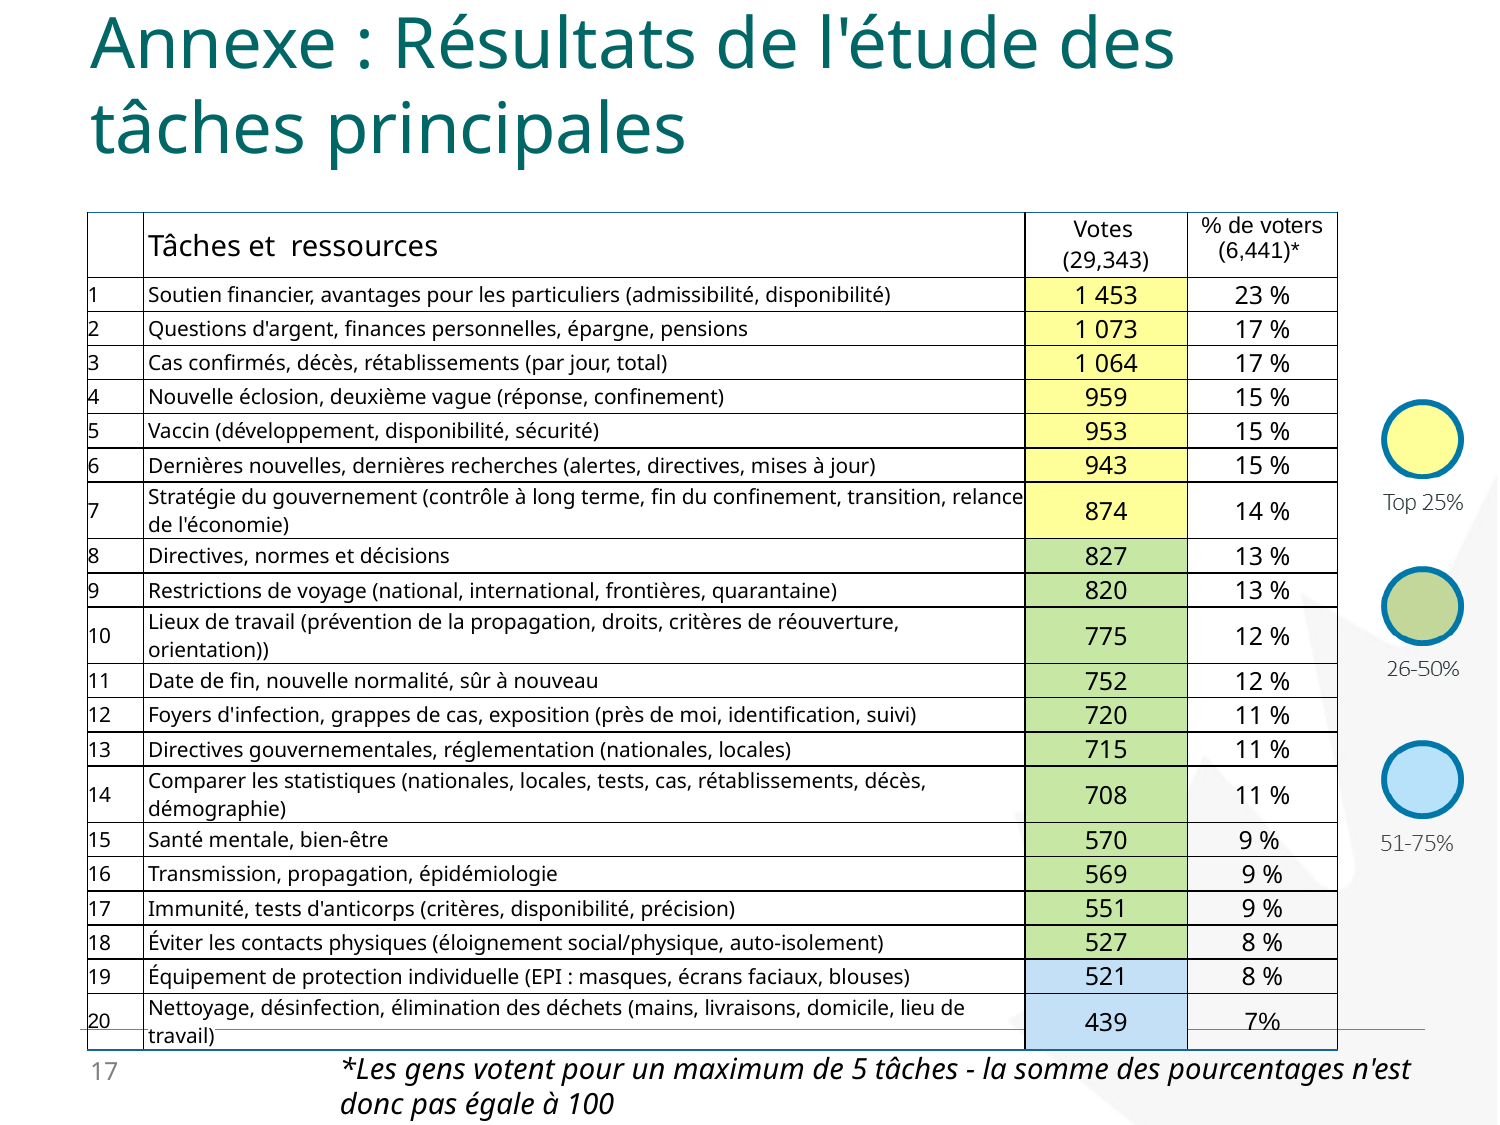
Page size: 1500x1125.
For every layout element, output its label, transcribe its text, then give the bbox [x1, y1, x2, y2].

table_cell 18 [88, 926, 143, 958]
table_cell Lieux de travail (prévention de la propagation, droits, critères de réouverture, orientation)) [144, 608, 1024, 663]
table_cell 9 % [1188, 823, 1337, 856]
table_cell 11 [88, 664, 143, 697]
table_cell 14 % [1188, 483, 1337, 538]
table_cell 8 % [1188, 926, 1337, 958]
table_header Votes (29,343) [1026, 213, 1187, 277]
table_cell 7% [1188, 994, 1337, 1049]
table_cell Date de fin, nouvelle normalité, sûr à nouveau [144, 664, 1024, 697]
table_cell 2 [88, 312, 143, 345]
table_cell 15 [88, 823, 143, 856]
picture [1388, 406, 1457, 474]
title Annexe : Résultats de l'étude des tâches principales [75, 0, 1425, 175]
slide_number 17 [75, 1042, 237, 1103]
table_cell 17 % [1188, 312, 1337, 345]
table_cell 12 [88, 698, 143, 731]
table_cell 1 064 [1026, 346, 1187, 379]
table_cell 15 % [1188, 449, 1337, 481]
table_cell Cas confirmés, décès, rétablissements (par jour, total) [144, 346, 1024, 379]
table_cell 9 [88, 574, 143, 606]
table_cell 12 % [1188, 608, 1337, 663]
table_header [88, 213, 143, 277]
table_cell Directives gouvernementales, réglementation (nationales, locales) [144, 733, 1024, 765]
table_cell Questions d'argent, finances personnelles, épargne, pensions [144, 312, 1024, 345]
table_cell 13 [88, 733, 143, 765]
table_cell 943 [1026, 449, 1187, 481]
table_cell 752 [1026, 664, 1187, 697]
table_cell 820 [1026, 574, 1187, 606]
table_cell 6 [88, 449, 143, 481]
table_cell 14 [88, 767, 143, 822]
table_cell 23 % [1188, 278, 1337, 311]
table_cell 775 [1026, 608, 1187, 663]
table_cell 551 [1026, 892, 1187, 924]
table_cell 570 [1026, 823, 1187, 856]
table_cell 12 % [1188, 664, 1337, 697]
text_box *Les gens votent pour un maximum de 5 tâches - la somme des pourcentages n'est donc pas égale à 100 [324, 1042, 1443, 1125]
table_cell 874 [1026, 483, 1187, 538]
table_cell 521 [1026, 960, 1187, 993]
table_cell Éviter les contacts physiques (éloignement social/physique, auto-isolement) [144, 926, 1024, 958]
table_cell 15 % [1188, 380, 1337, 413]
table_cell 20 [88, 994, 143, 1049]
table_cell 959 [1026, 380, 1187, 413]
table_cell 15 % [1188, 414, 1337, 447]
table_cell Santé mentale, bien-être [144, 823, 1024, 856]
table_cell 13 % [1188, 539, 1337, 572]
table_cell 715 [1026, 733, 1187, 765]
table_cell 1 [88, 278, 143, 311]
table_cell 13 % [1188, 574, 1337, 606]
table_cell 8 [88, 539, 143, 572]
table_cell 708 [1026, 767, 1187, 822]
table_cell 827 [1026, 539, 1187, 572]
table_cell 11 % [1188, 733, 1337, 765]
table_cell 16 [88, 857, 143, 890]
table_cell 569 [1026, 857, 1187, 890]
table_cell Nettoyage, désinfection, élimination des déchets (mains, livraisons, domicile, lieu de travail) [144, 994, 1024, 1049]
table_header % de voters (6,441)* [1188, 213, 1337, 277]
table_cell Directives, normes et décisions [144, 539, 1024, 572]
table_cell 720 [1026, 698, 1187, 731]
table_cell 19 [88, 960, 143, 993]
table_cell 9 % [1188, 892, 1337, 924]
table_cell Transmission, propagation, épidémiologie [144, 857, 1024, 890]
table_cell 527 [1026, 926, 1187, 958]
table_cell Soutien financier, avantages pour les particuliers (admissibilité, disponibilité) [144, 278, 1024, 311]
table_cell 953 [1026, 414, 1187, 447]
table_cell 10 [88, 608, 143, 663]
table_cell Comparer les statistiques (nationales, locales, tests, cas, rétablissements, décès, démographie) [144, 767, 1024, 822]
table_cell Restrictions de voyage (national, international, frontières, quarantaine) [144, 574, 1024, 606]
table_cell 1 453 [1026, 278, 1187, 311]
table_cell 7 [88, 483, 143, 538]
table_cell 3 [88, 346, 143, 379]
picture [1338, 399, 1498, 1125]
table_cell Stratégie du gouvernement (contrôle à long terme, fin du confinement, transition, relance de l'économie) [144, 483, 1024, 538]
table_cell 17 % [1188, 346, 1337, 379]
table_cell 11 % [1188, 698, 1337, 731]
table_cell 9 % [1188, 857, 1337, 890]
table_cell 5 [88, 414, 143, 447]
table_cell Nouvelle éclosion, deuxième vague (réponse, confinement) [144, 380, 1024, 413]
table_cell 8 % [1188, 960, 1337, 993]
table_cell 4 [88, 380, 143, 413]
table_cell 11 % [1188, 767, 1337, 822]
table_header Tâches et ressources [144, 213, 1024, 277]
table_cell Vaccin (développement, disponibilité, sécurité) [144, 414, 1024, 447]
table_cell Foyers d'infection, grappes de cas, exposition (près de moi, identification, suivi) [144, 698, 1024, 731]
table_cell 17 [88, 892, 143, 924]
table_cell 439 [1026, 994, 1187, 1049]
table_cell 1 073 [1026, 312, 1187, 345]
table_cell Immunité, tests d'anticorps (critères, disponibilité, précision) [144, 892, 1024, 924]
table_cell Dernières nouvelles, dernières recherches (alertes, directives, mises à jour) [144, 449, 1024, 481]
table_cell Équipement de protection individuelle (EPI : masques, écrans faciaux, blouses) [144, 960, 1024, 993]
